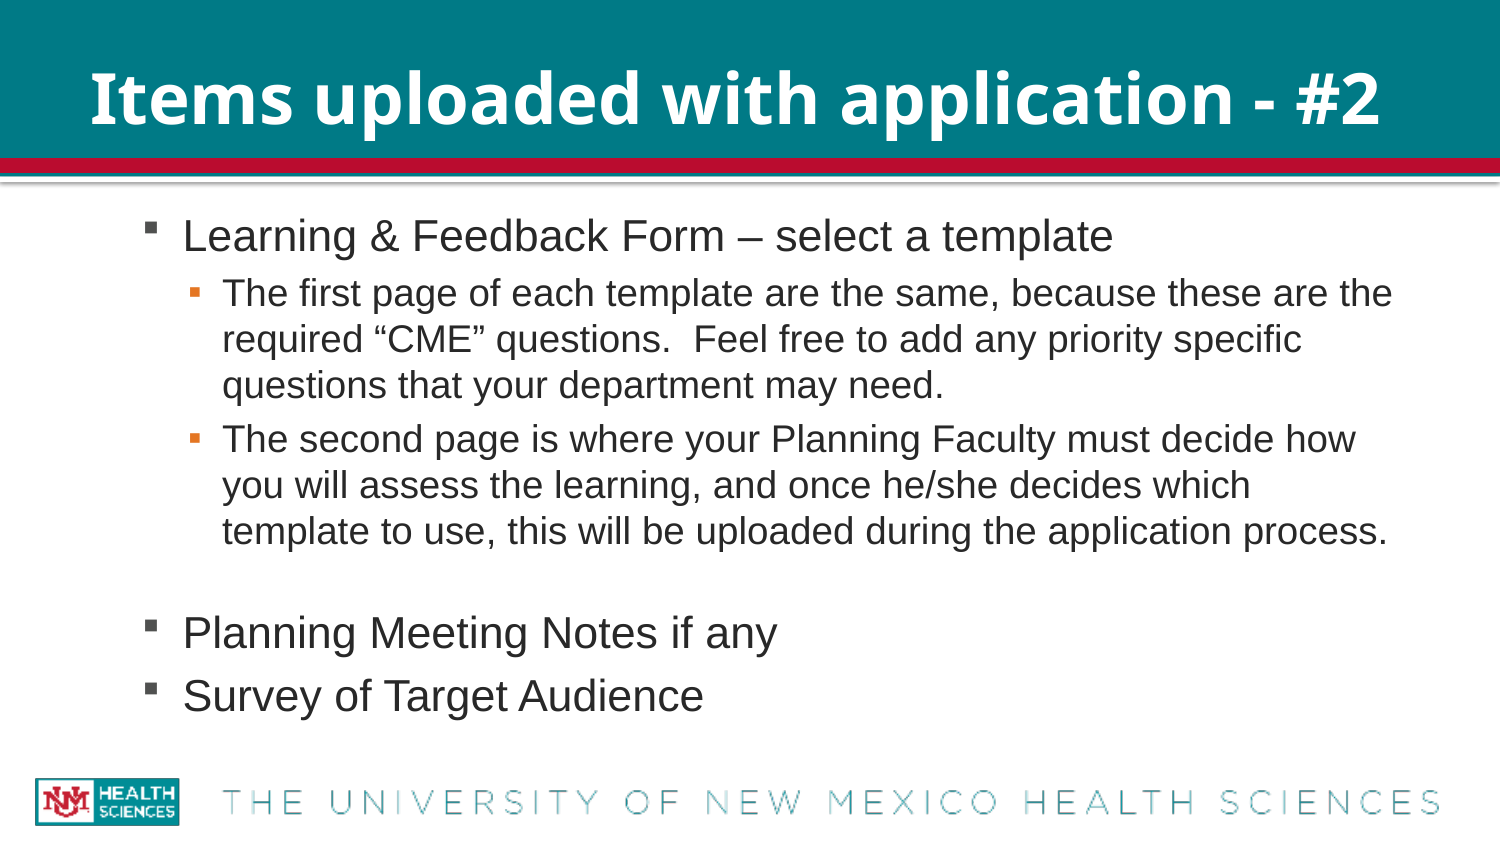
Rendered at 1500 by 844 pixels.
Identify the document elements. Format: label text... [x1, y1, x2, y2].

picture [31, 759, 1500, 844]
list Learning & Feedback Form – select a template The first page of each template are the same, because these are the required “CME” questions. Feel free to add any priority specific questions that your department may need. The second page is where your Planning Faculty must decide how you will assess the learning, and once he/she decides which template to use, this will be uploaded during the application process. Planning Meeting Notes if any Survey of Target Audience [65, 191, 1415, 761]
title Items uploaded with application - #2 [75, 19, 1425, 174]
